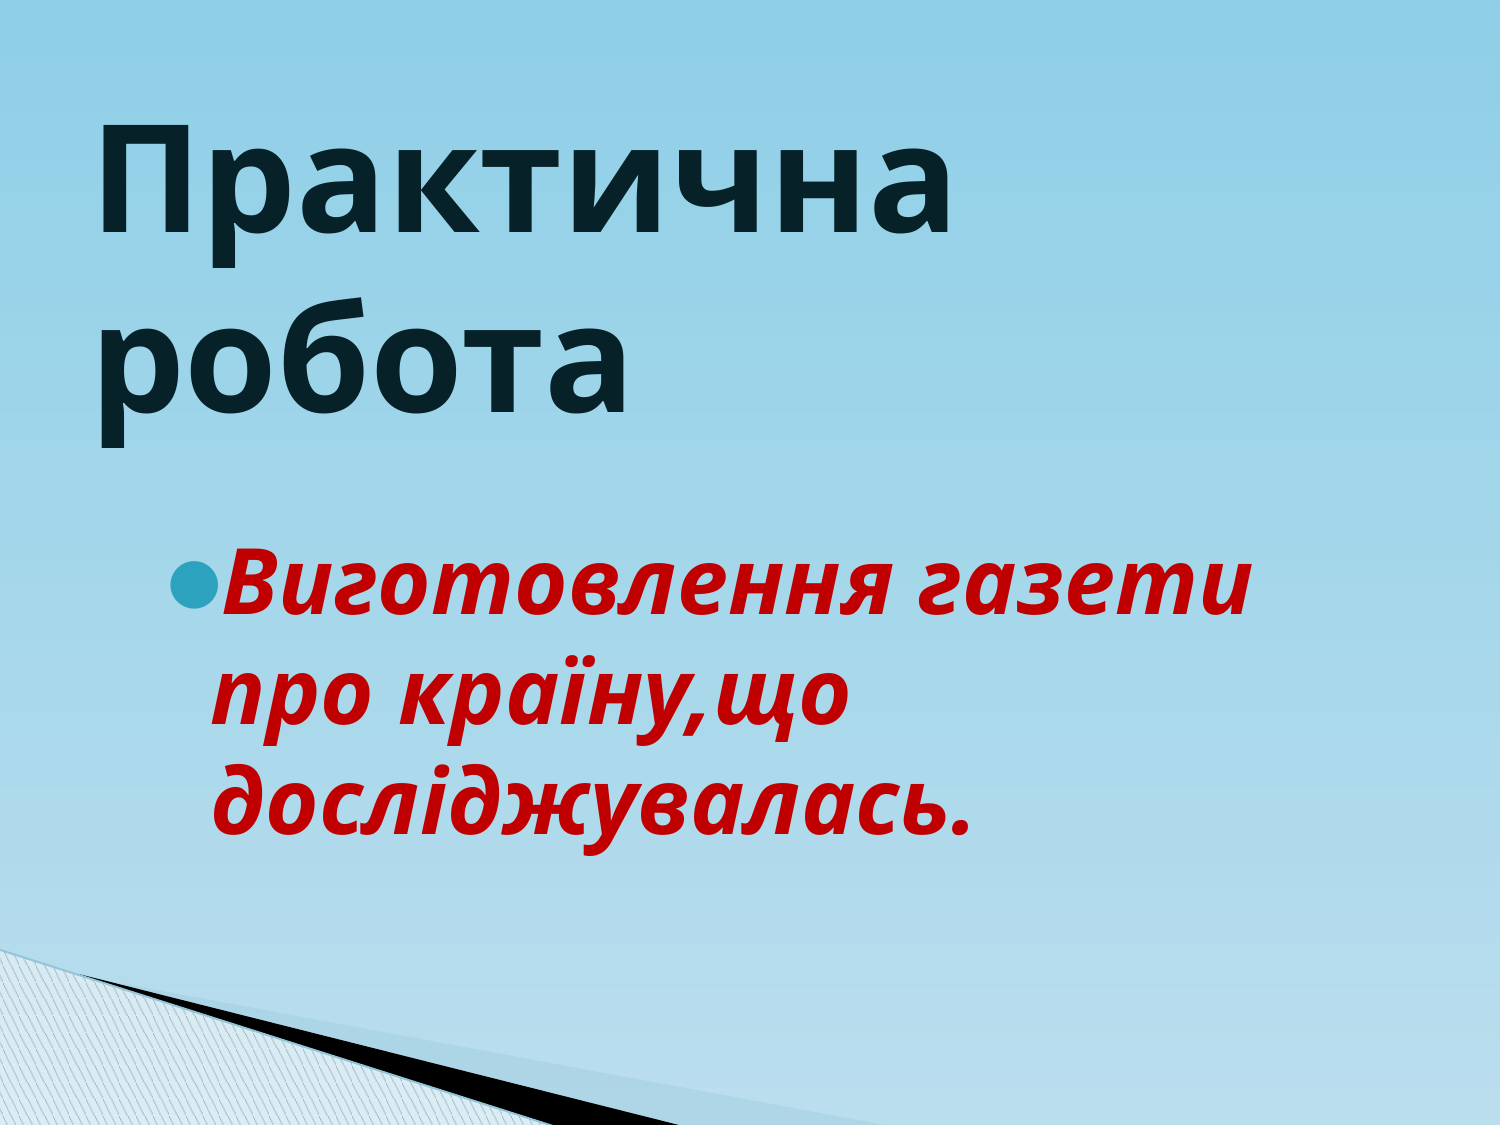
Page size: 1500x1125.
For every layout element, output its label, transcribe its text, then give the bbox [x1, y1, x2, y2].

list Виготовлення газети про країну,що досліджувалась. [135, 514, 1426, 884]
title Практична робота [75, 44, 1425, 480]
